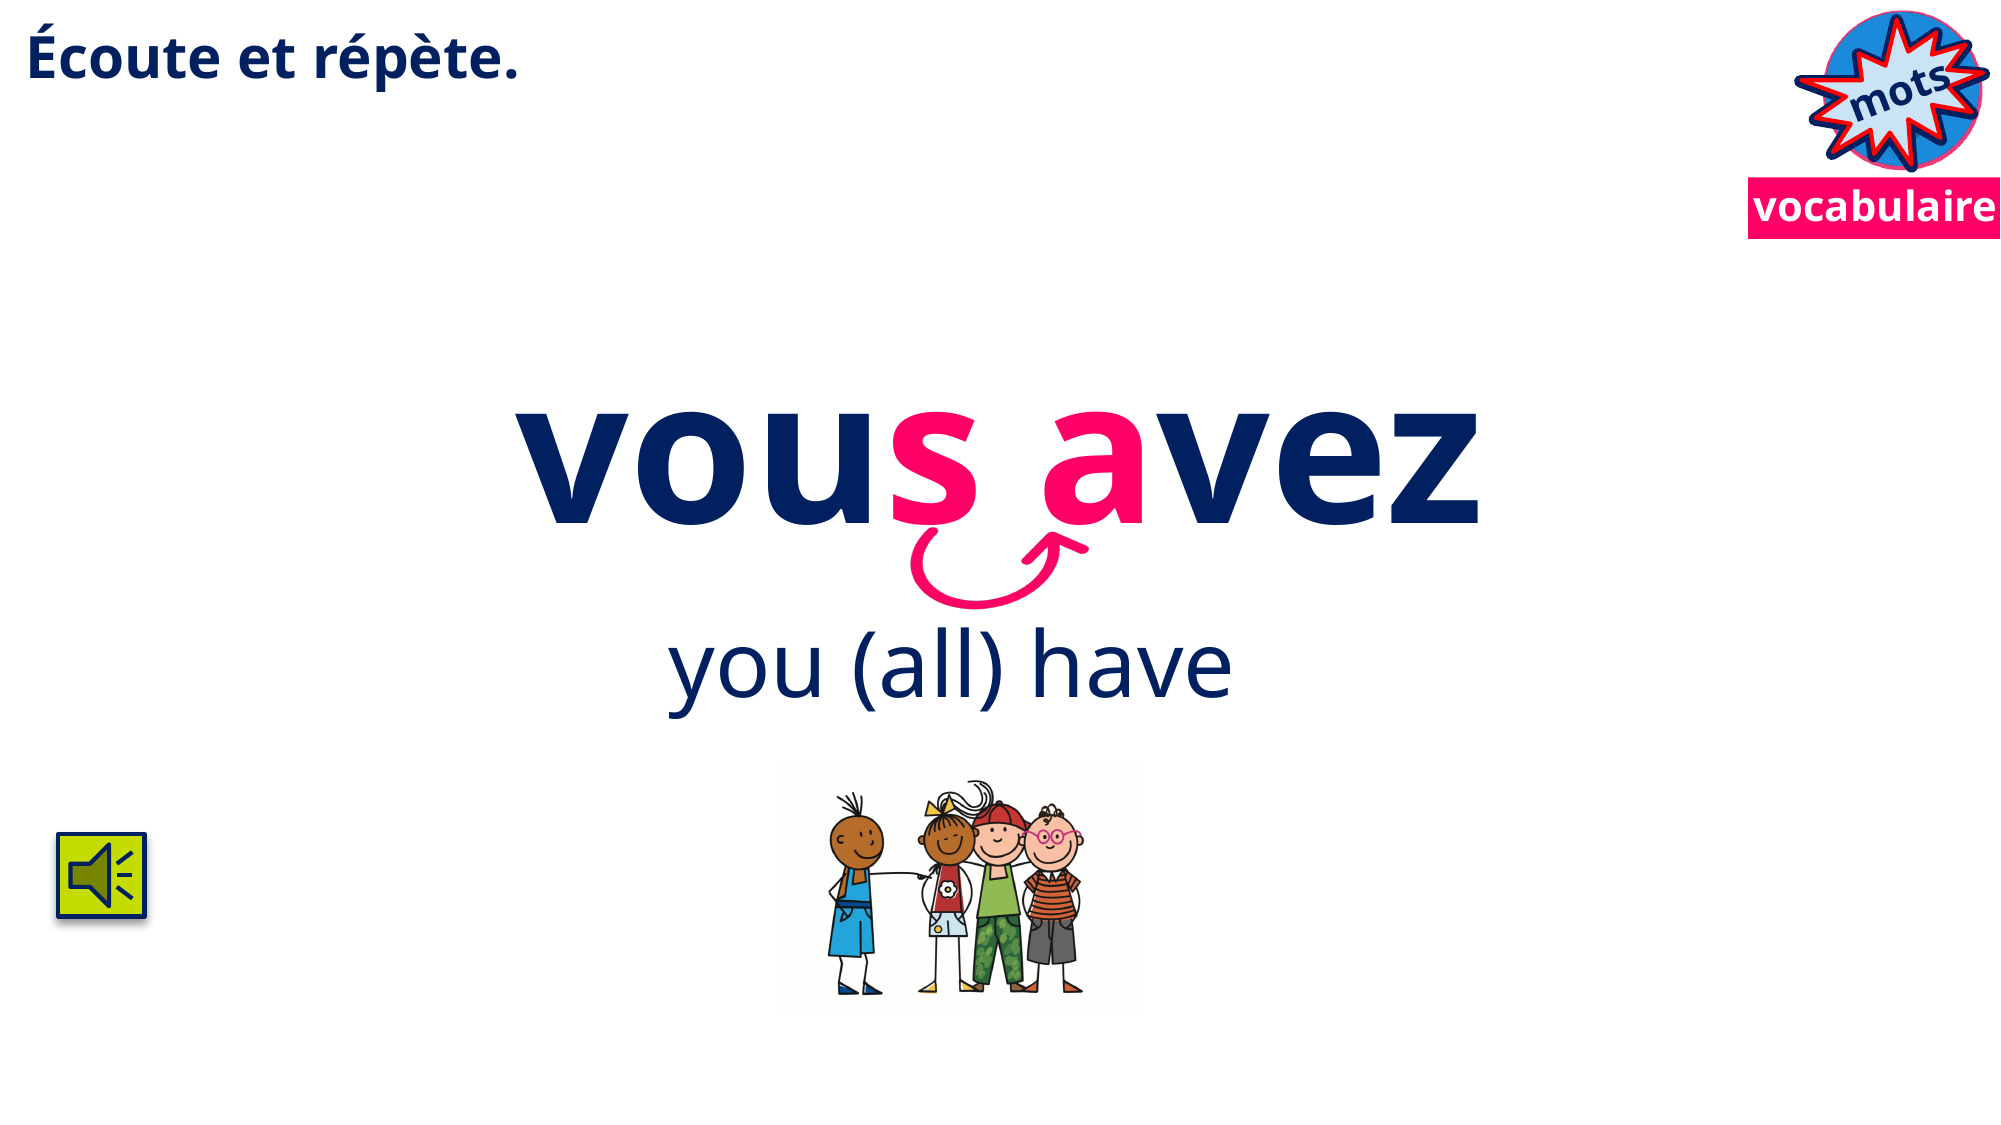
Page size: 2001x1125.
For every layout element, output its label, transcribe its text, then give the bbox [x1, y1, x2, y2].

text_box Écoute et répète. [11, 12, 1344, 98]
picture [1812, 1, 2000, 190]
text_box you (all) have [560, 598, 1344, 724]
text_box mots [1801, 90, 1807, 108]
picture [781, 762, 1144, 1018]
text_box vous avez [82, 315, 1917, 571]
picture [894, 478, 1106, 642]
title vocabulaire [1748, 177, 2000, 239]
text_box [56, 832, 147, 919]
text_box [1799, 78, 1807, 85]
